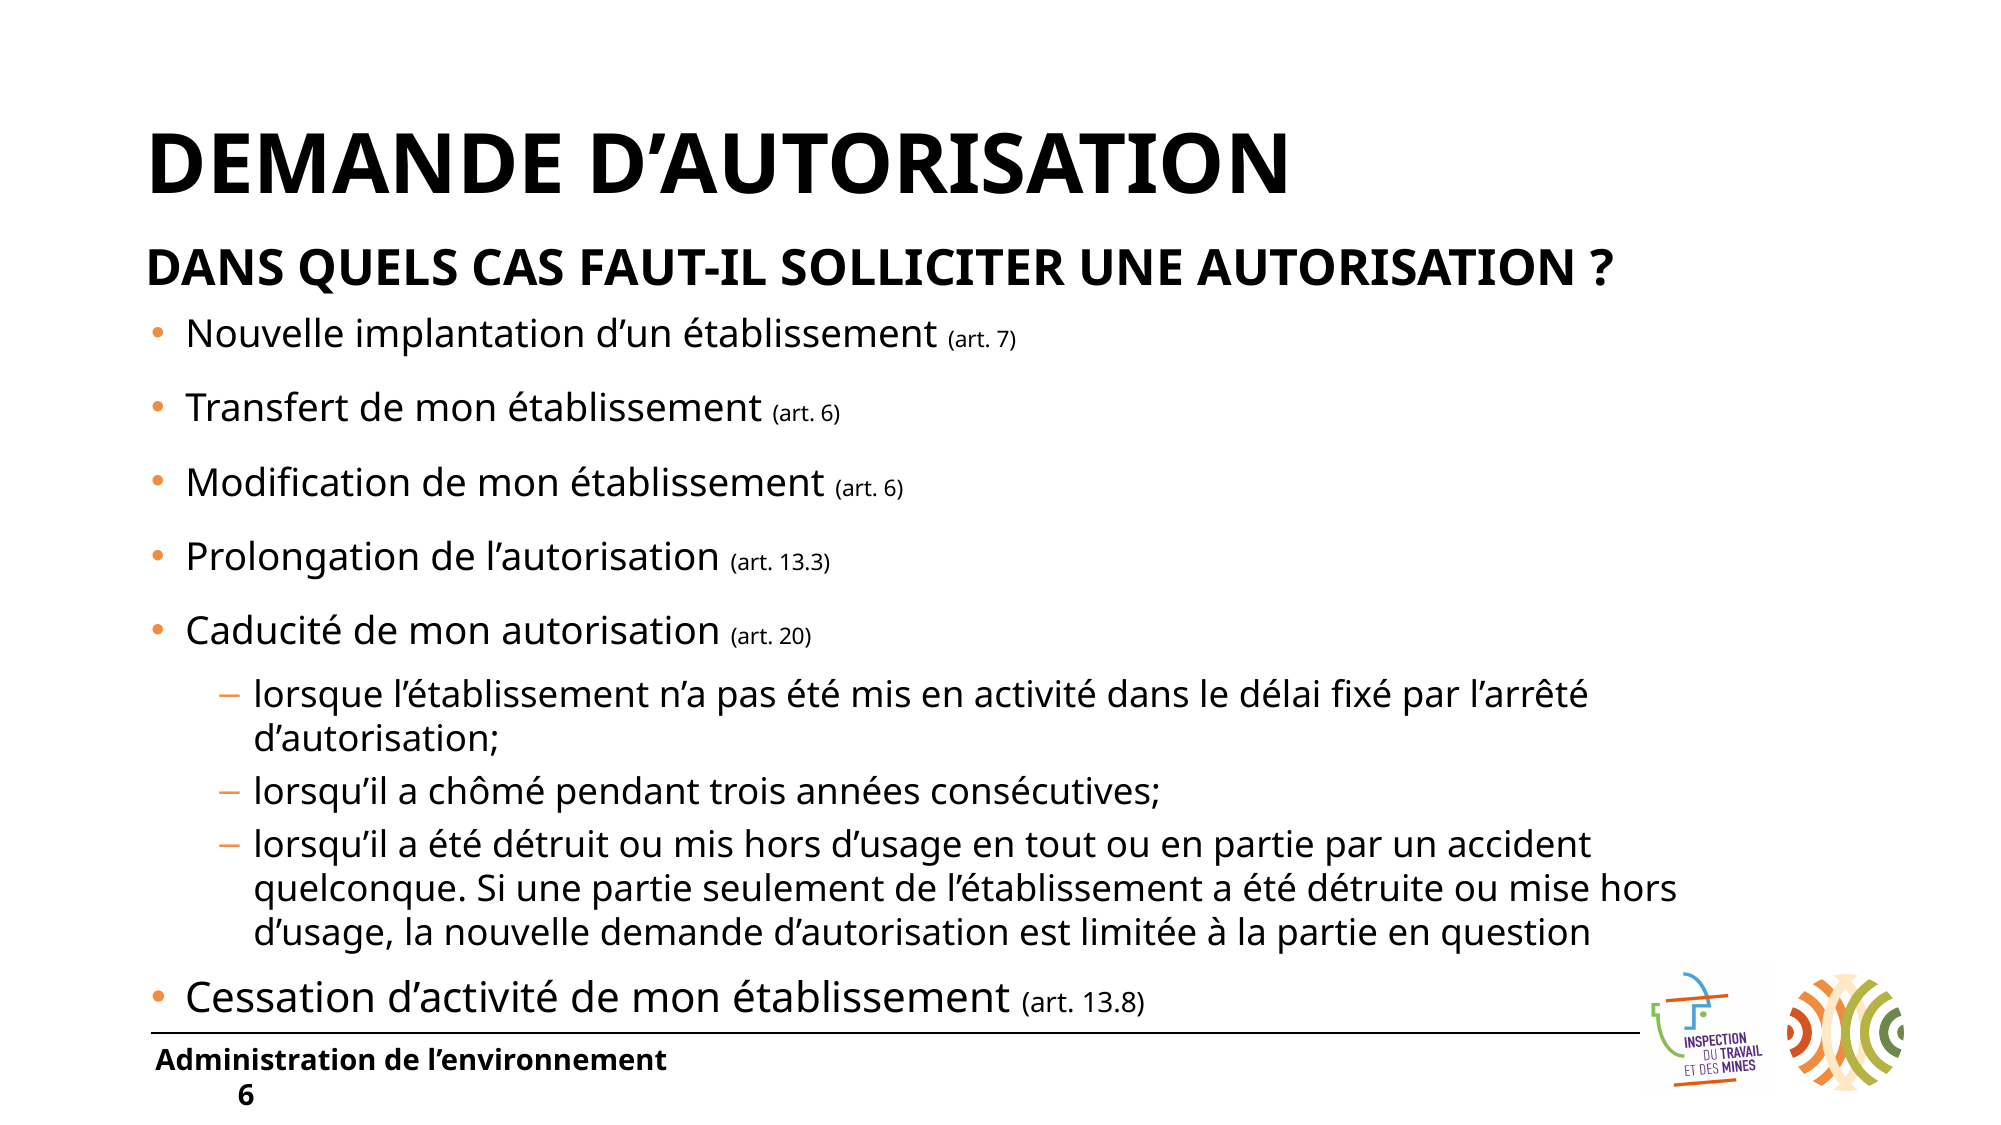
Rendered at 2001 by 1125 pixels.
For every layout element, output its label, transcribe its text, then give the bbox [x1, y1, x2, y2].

list Nouvelle implantation d’un établissement (art. 7) Transfert de mon établissement (art. 6) Modification de mon établissement (art. 6) Prolongation de l’autorisation (art. 13.3) Caducité de mon autorisation (art. 20) lorsque l’établissement n’a pas été mis en activité dans le délai fixé par l’arrêté d’autorisation; lorsqu’il a chômé pendant trois années consécutives; lorsqu’il a été détruit ou mis hors d’usage en tout ou en partie par un accident quelconque. Si une partie seulement de l’établissement a été détruite ou mise hors d’usage, la nouvelle demande d’autorisation est limitée à la partie en question Cessation d’activité de mon établissement (art. 13.8) [151, 309, 1757, 1037]
picture [1787, 974, 1904, 1091]
picture [1640, 963, 1771, 1094]
slide_number DEMANDE D’AUTORISATION [145, 134, 1657, 186]
title DANS QUELS CAS FAUT-IL SOLLICITER UNE AUTORISATION ? [145, 242, 1763, 359]
